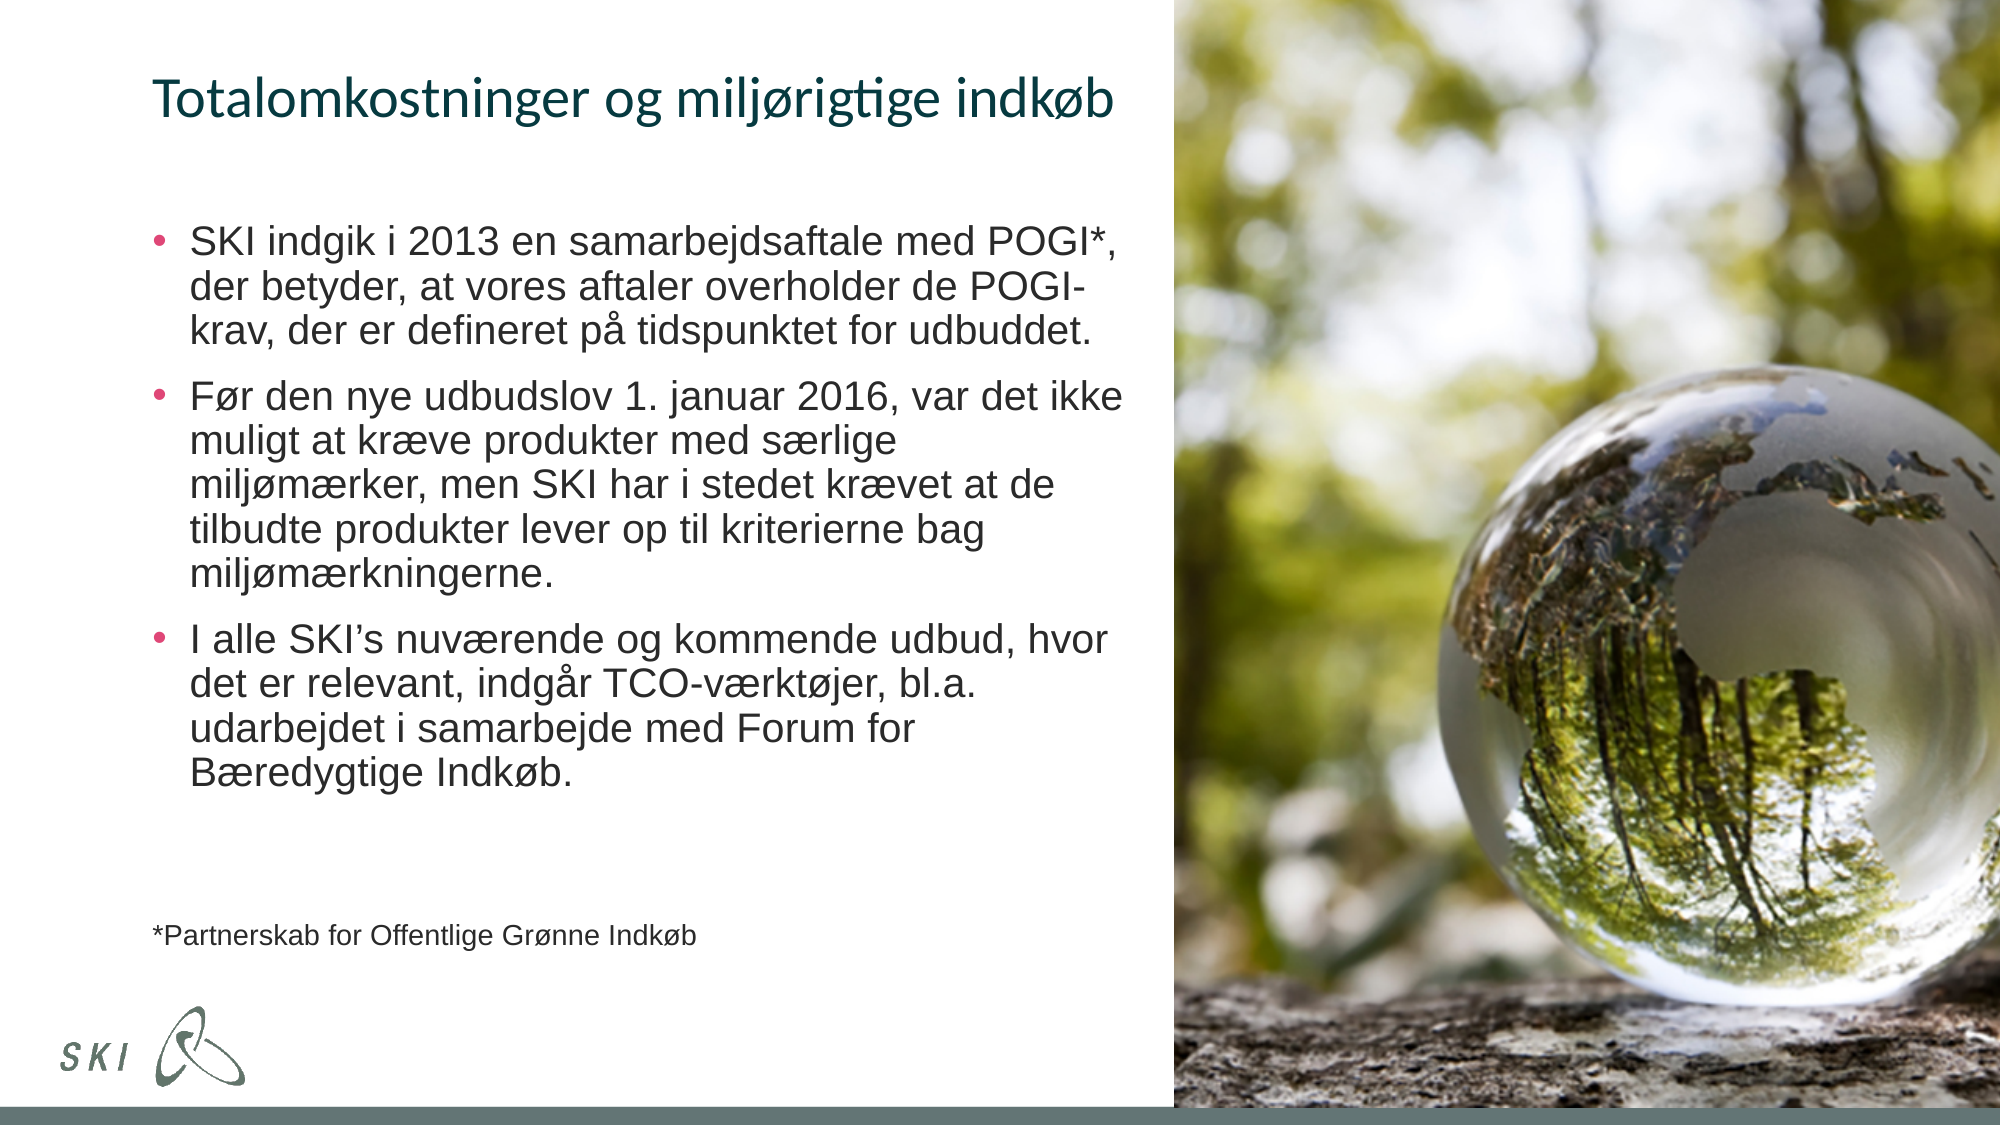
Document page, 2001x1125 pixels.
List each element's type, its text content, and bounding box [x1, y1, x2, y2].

list SKI indgik i 2013 en samarbejdsaftale med POGI*, der betyder, at vores aftaler overholder de POGI-krav, der er defineret på tidspunktet for udbuddet. Før den nye udbudslov 1. januar 2016, var det ikke muligt at kræve produkter med særlige miljømærker, men SKI har i stedet krævet at de tilbudte produkter lever op til kriterierne bag miljømærkningerne. I alle SKI’s nuværende og kommende udbud, hvor det er relevant, indgår TCO-værktøjer, bl.a. udarbejdet i samarbejde med Forum for Bæredygtige Indkøb. *Partnerskab for Offentlige Grønne Indkøb [137, 212, 1141, 970]
picture [1173, 0, 2000, 1108]
title Totalomkostninger og miljørigtige indkøb [137, 59, 1141, 163]
picture [43, 1002, 262, 1097]
